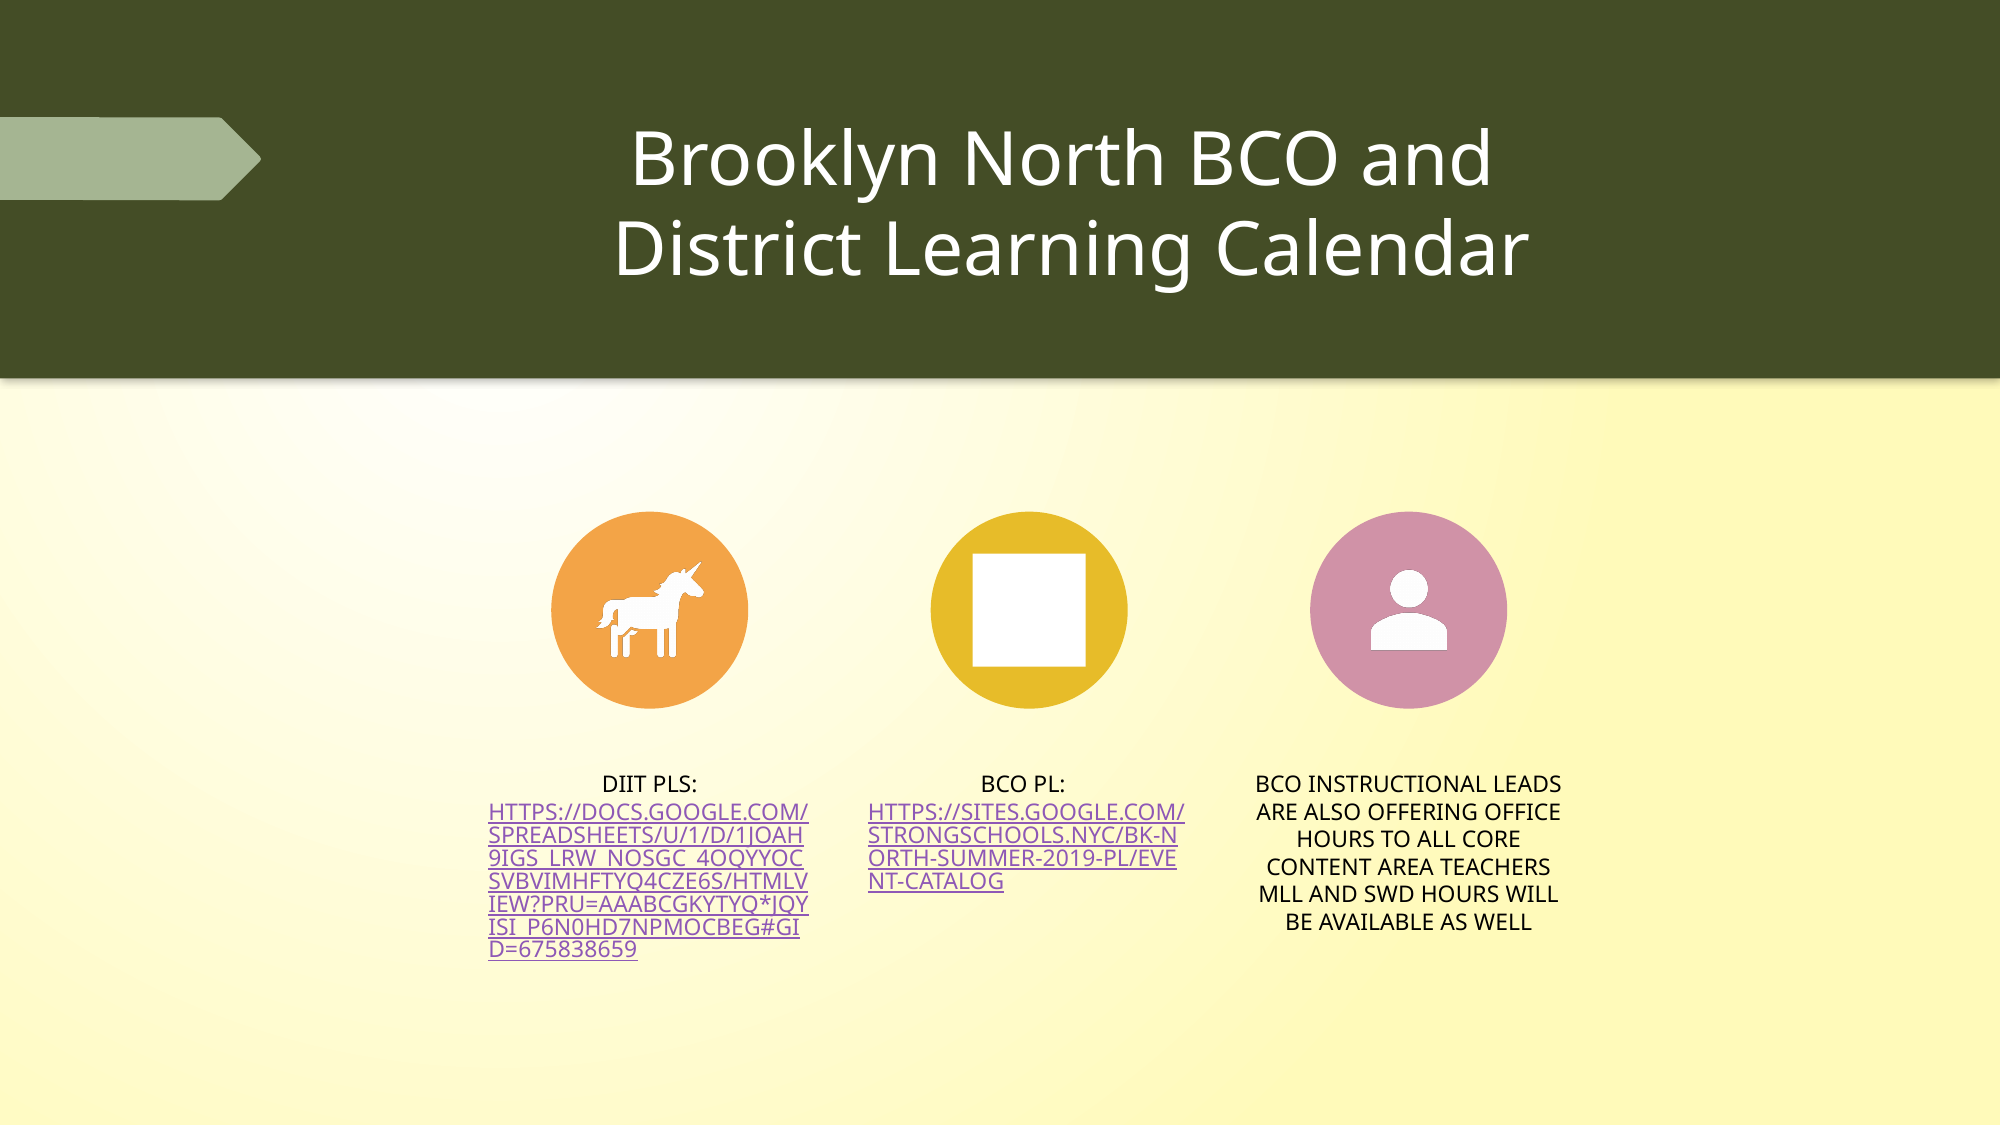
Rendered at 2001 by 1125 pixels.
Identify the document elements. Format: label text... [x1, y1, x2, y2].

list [186, 508, 1872, 995]
title Brooklyn North BCO and District Learning Calendar [302, 102, 1842, 313]
text_box [0, 0, 2000, 379]
text_box [0, 117, 262, 201]
text_box [0, 390, 2000, 1125]
